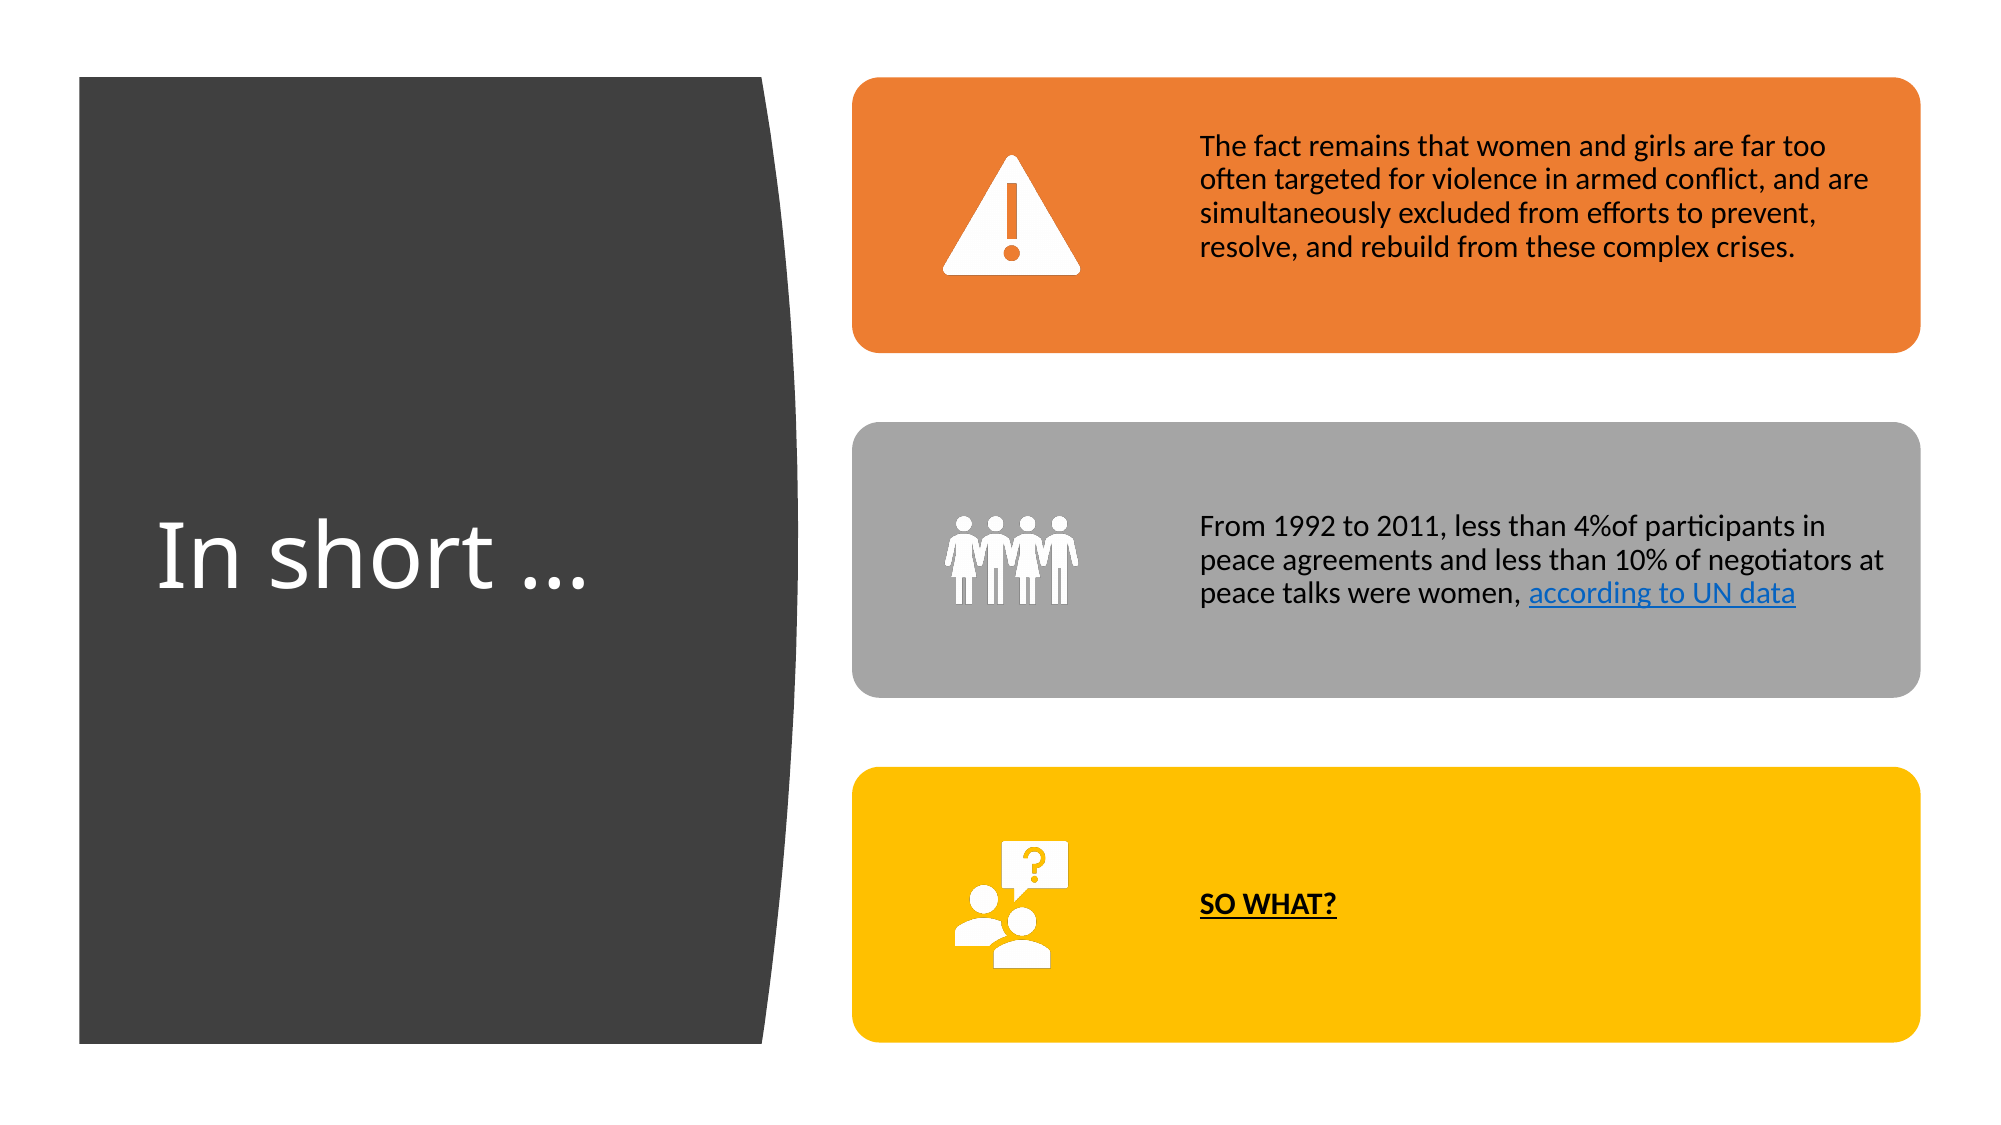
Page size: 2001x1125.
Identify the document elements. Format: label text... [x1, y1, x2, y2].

title In short … [141, 166, 702, 953]
text_box [78, 76, 800, 1045]
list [852, 77, 1921, 1043]
